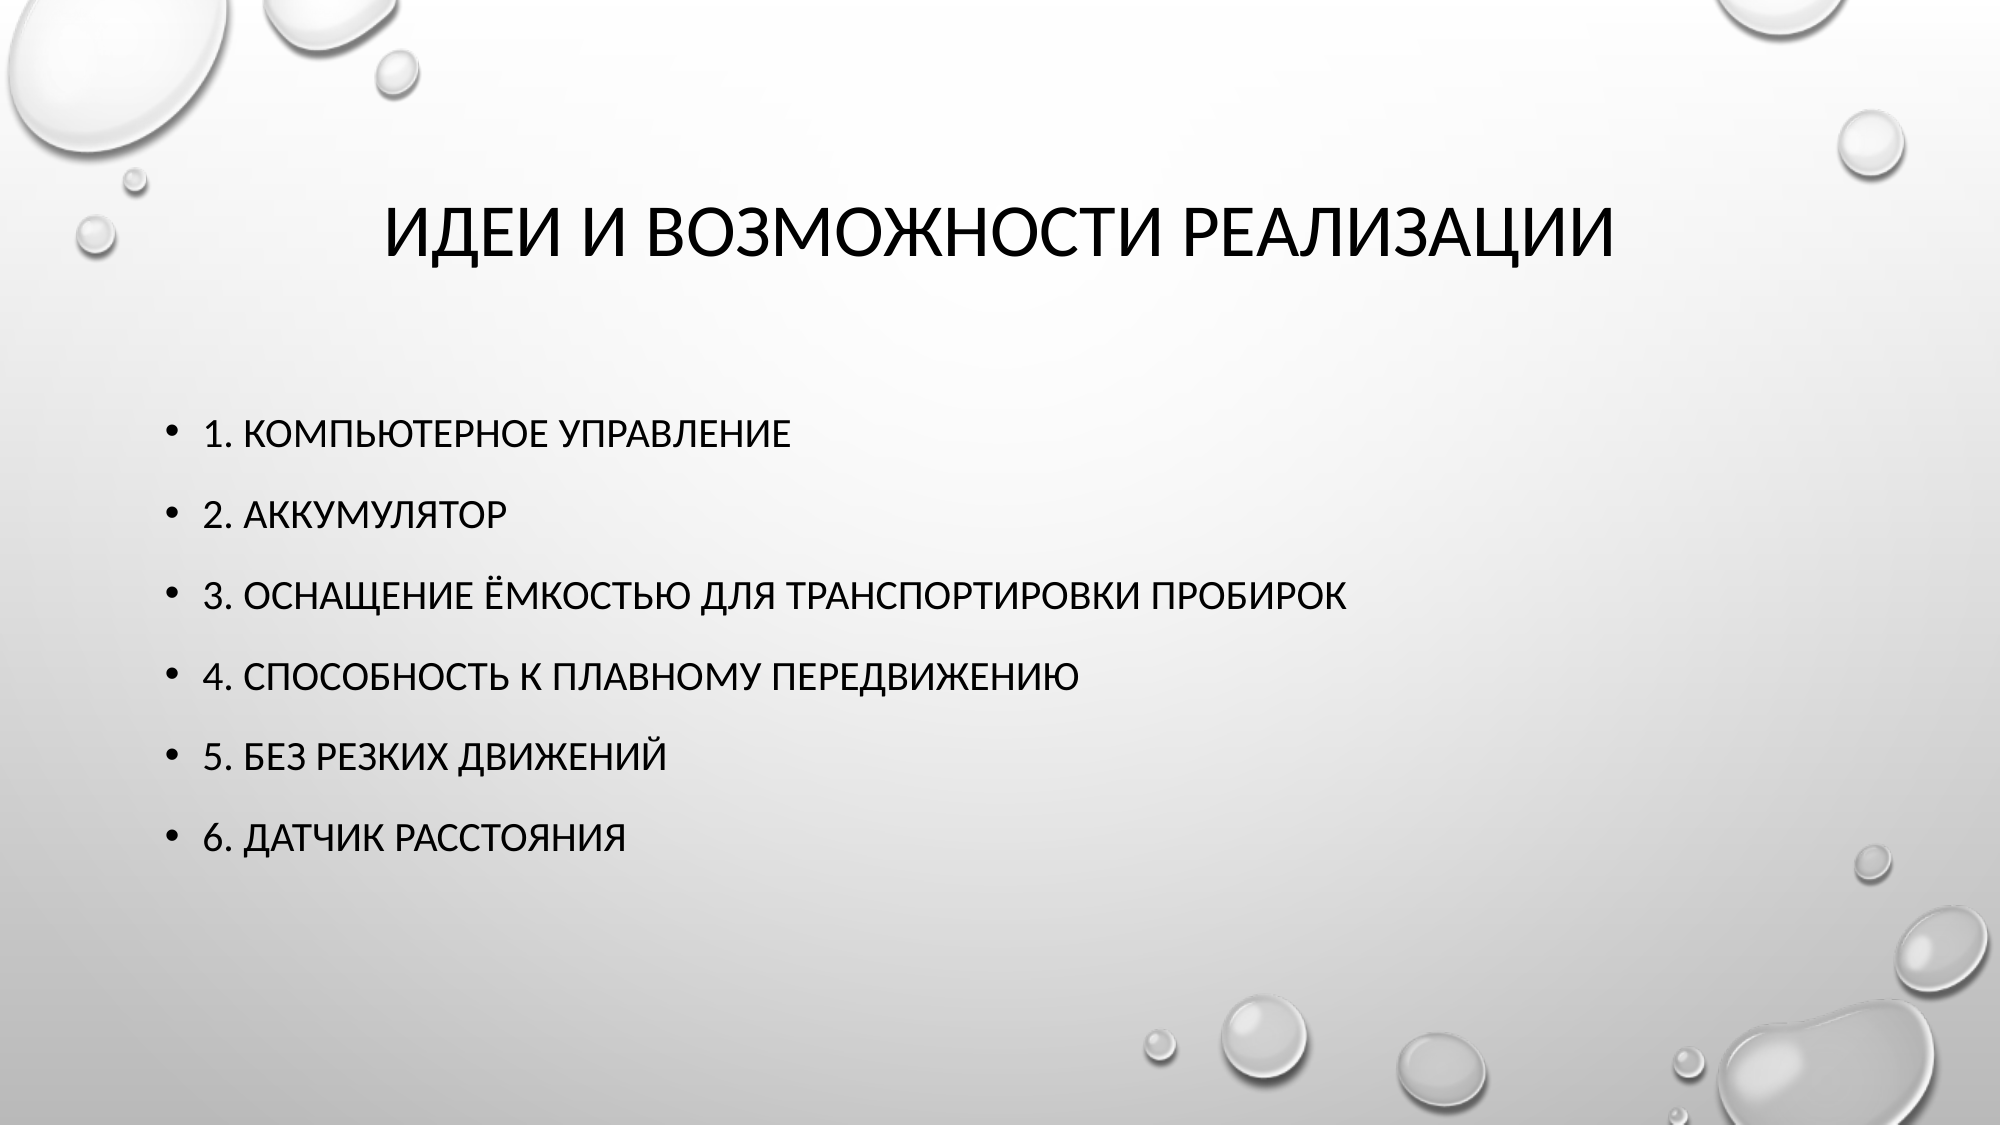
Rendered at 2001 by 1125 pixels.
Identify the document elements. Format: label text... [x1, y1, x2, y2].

picture [0, 0, 2000, 1125]
title Идеи и возможности реализации [149, 101, 1851, 364]
list 1. компьютерное управление 2. Аккумулятор 3. Оснащение ёмкостью для транспортировки пробирок 4. Способность к плавному передвижению 5. без резких движений 6. Датчик расстояния [149, 388, 1850, 950]
